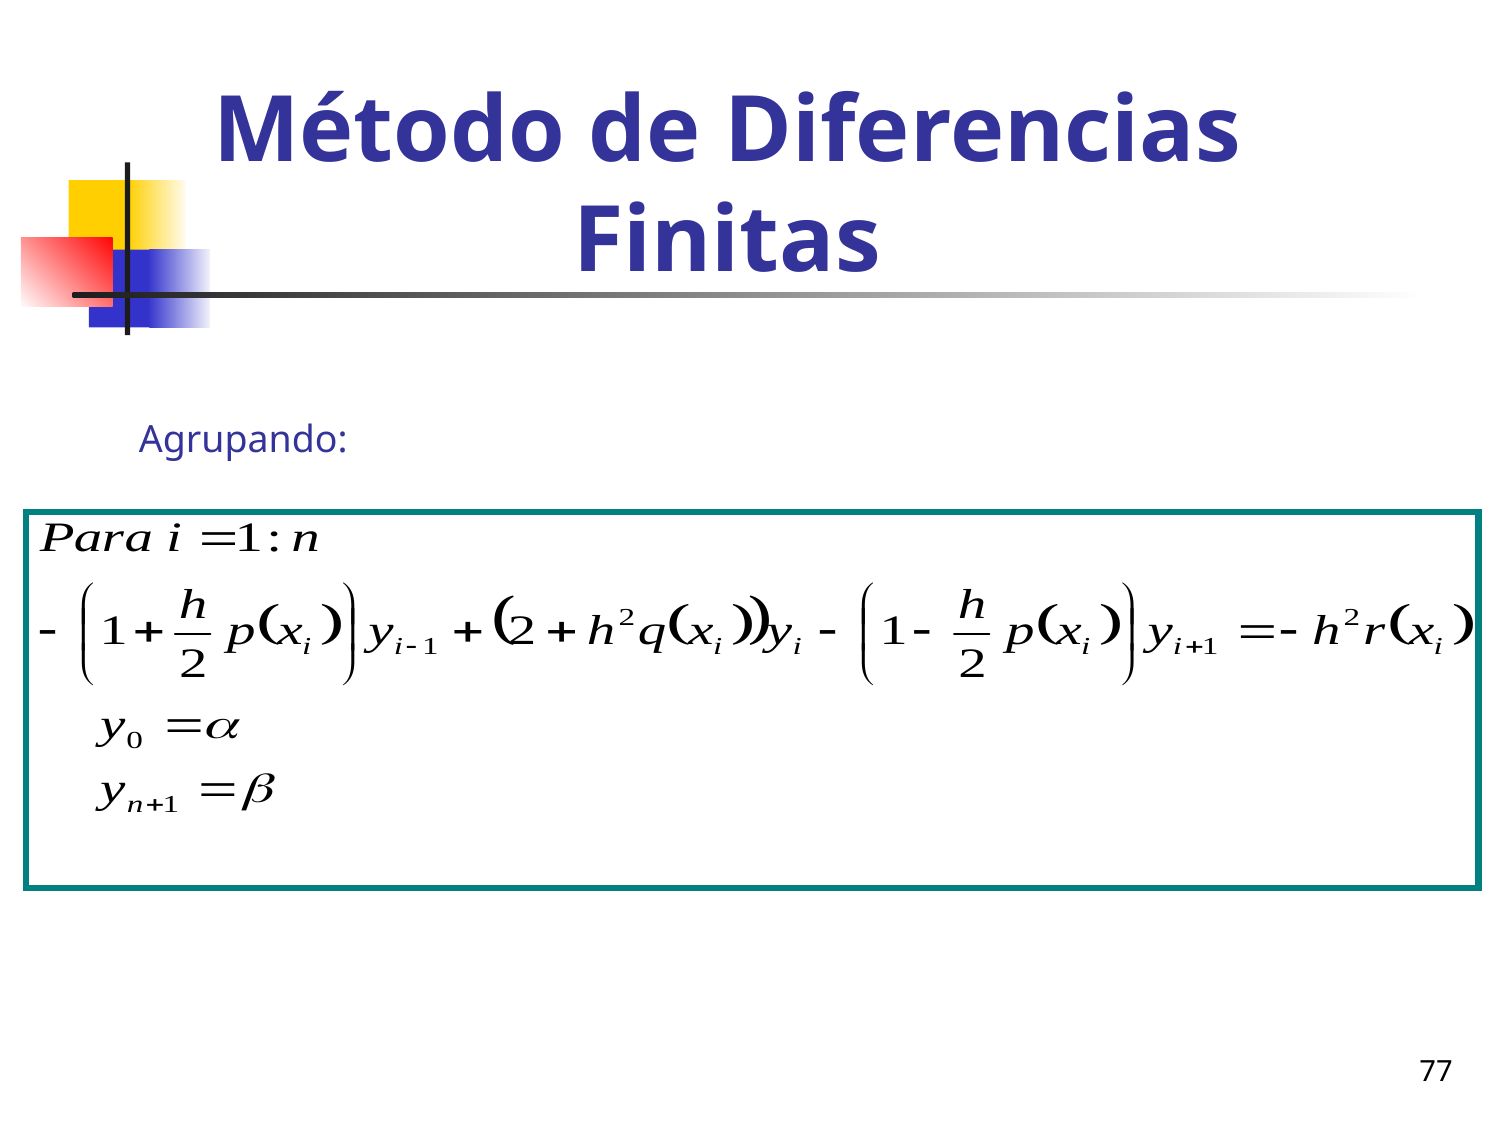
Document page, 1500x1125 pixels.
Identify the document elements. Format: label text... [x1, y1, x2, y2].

slide_number 77 [1154, 1023, 1468, 1100]
title Método de Diferencias Finitas [123, 196, 1331, 298]
text_box Agrupando: [123, 349, 1331, 468]
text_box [29, 514, 1476, 885]
